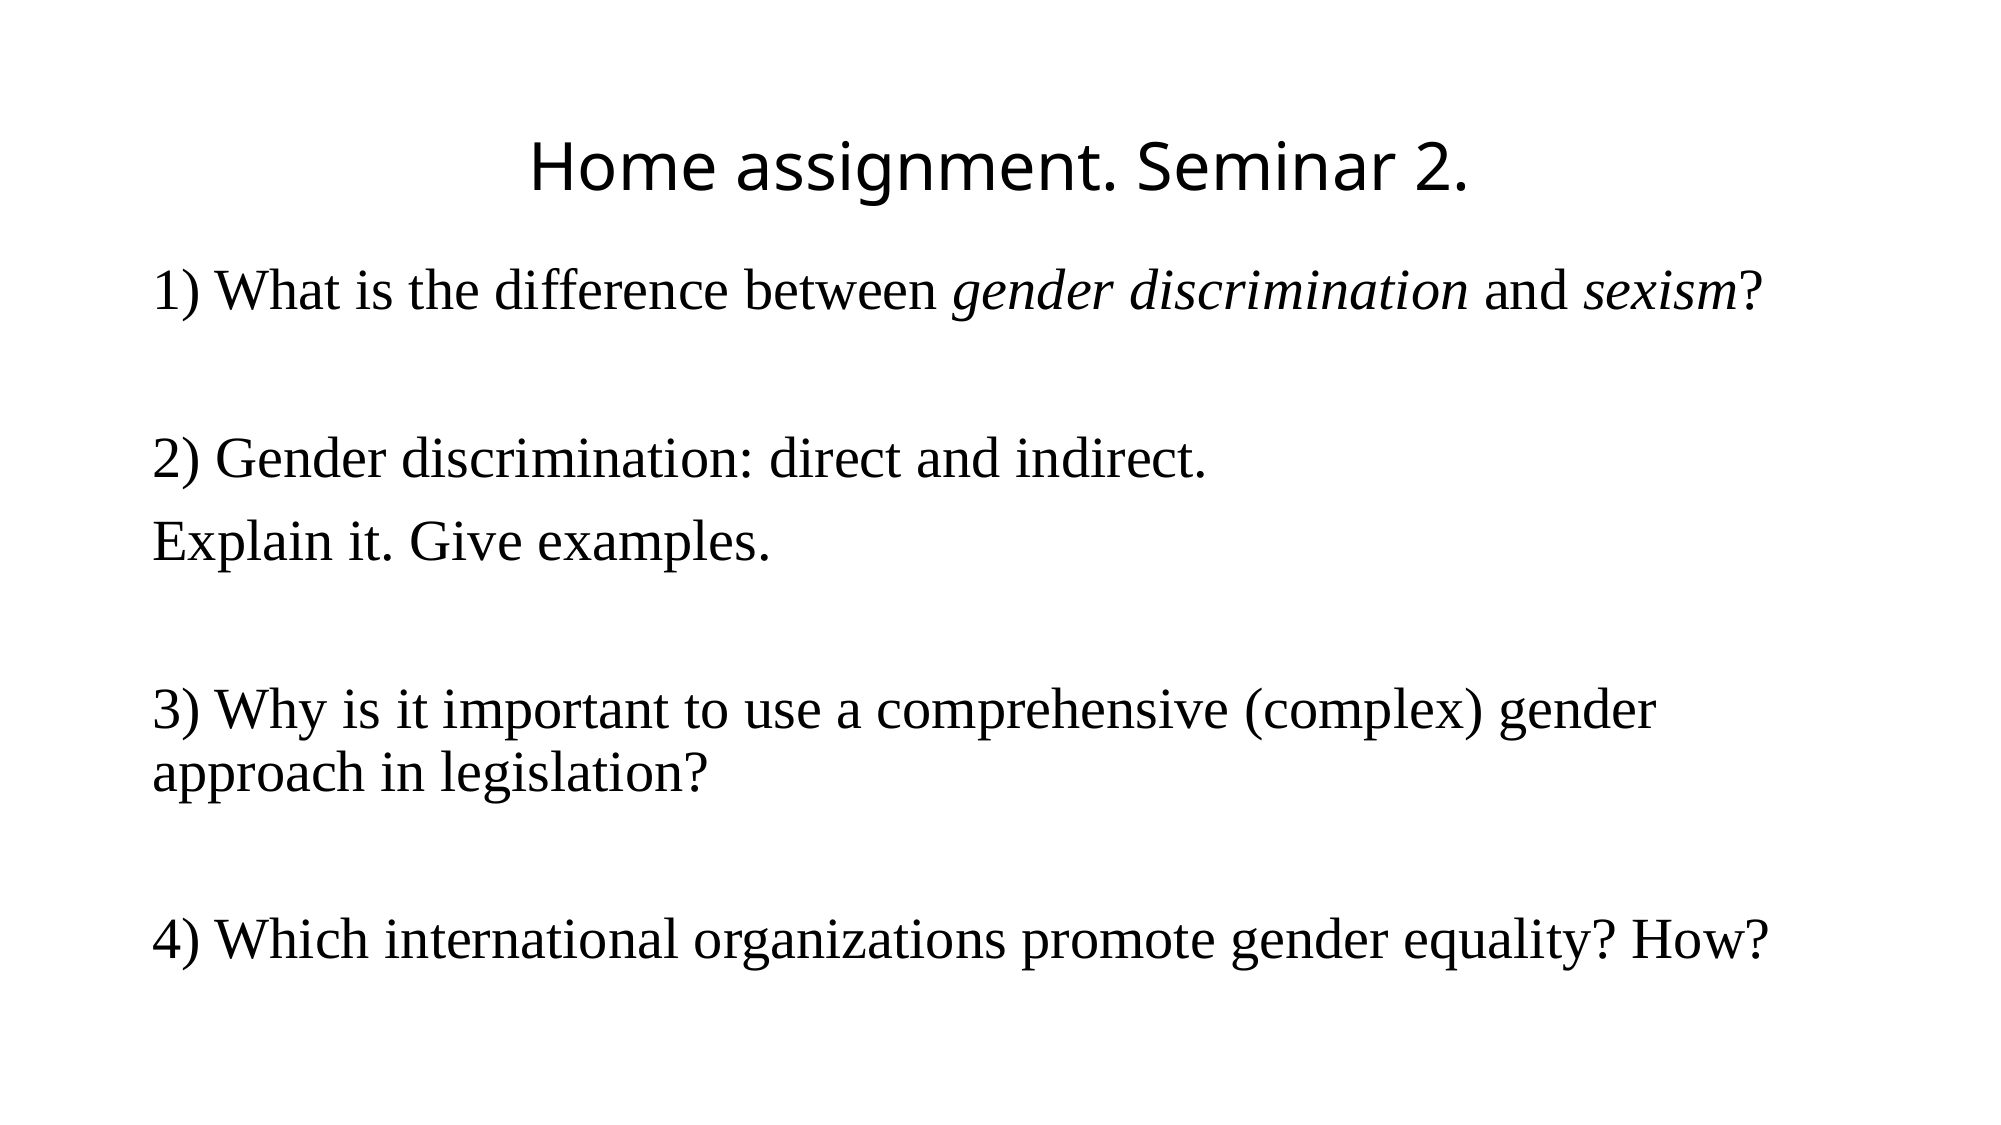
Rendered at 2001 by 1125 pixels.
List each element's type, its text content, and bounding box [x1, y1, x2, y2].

list 1) What is the difference between gender discrimination and sexism? 2) Gender discrimination: direct and indirect. Explain it. Give examples. 3) Why is it important to use a comprehensive (complex) gender approach in legislation? 4) Which international organizations promote gender equality? How? [137, 251, 1863, 1062]
title Home assignment. Seminar 2. [137, 59, 1863, 251]
